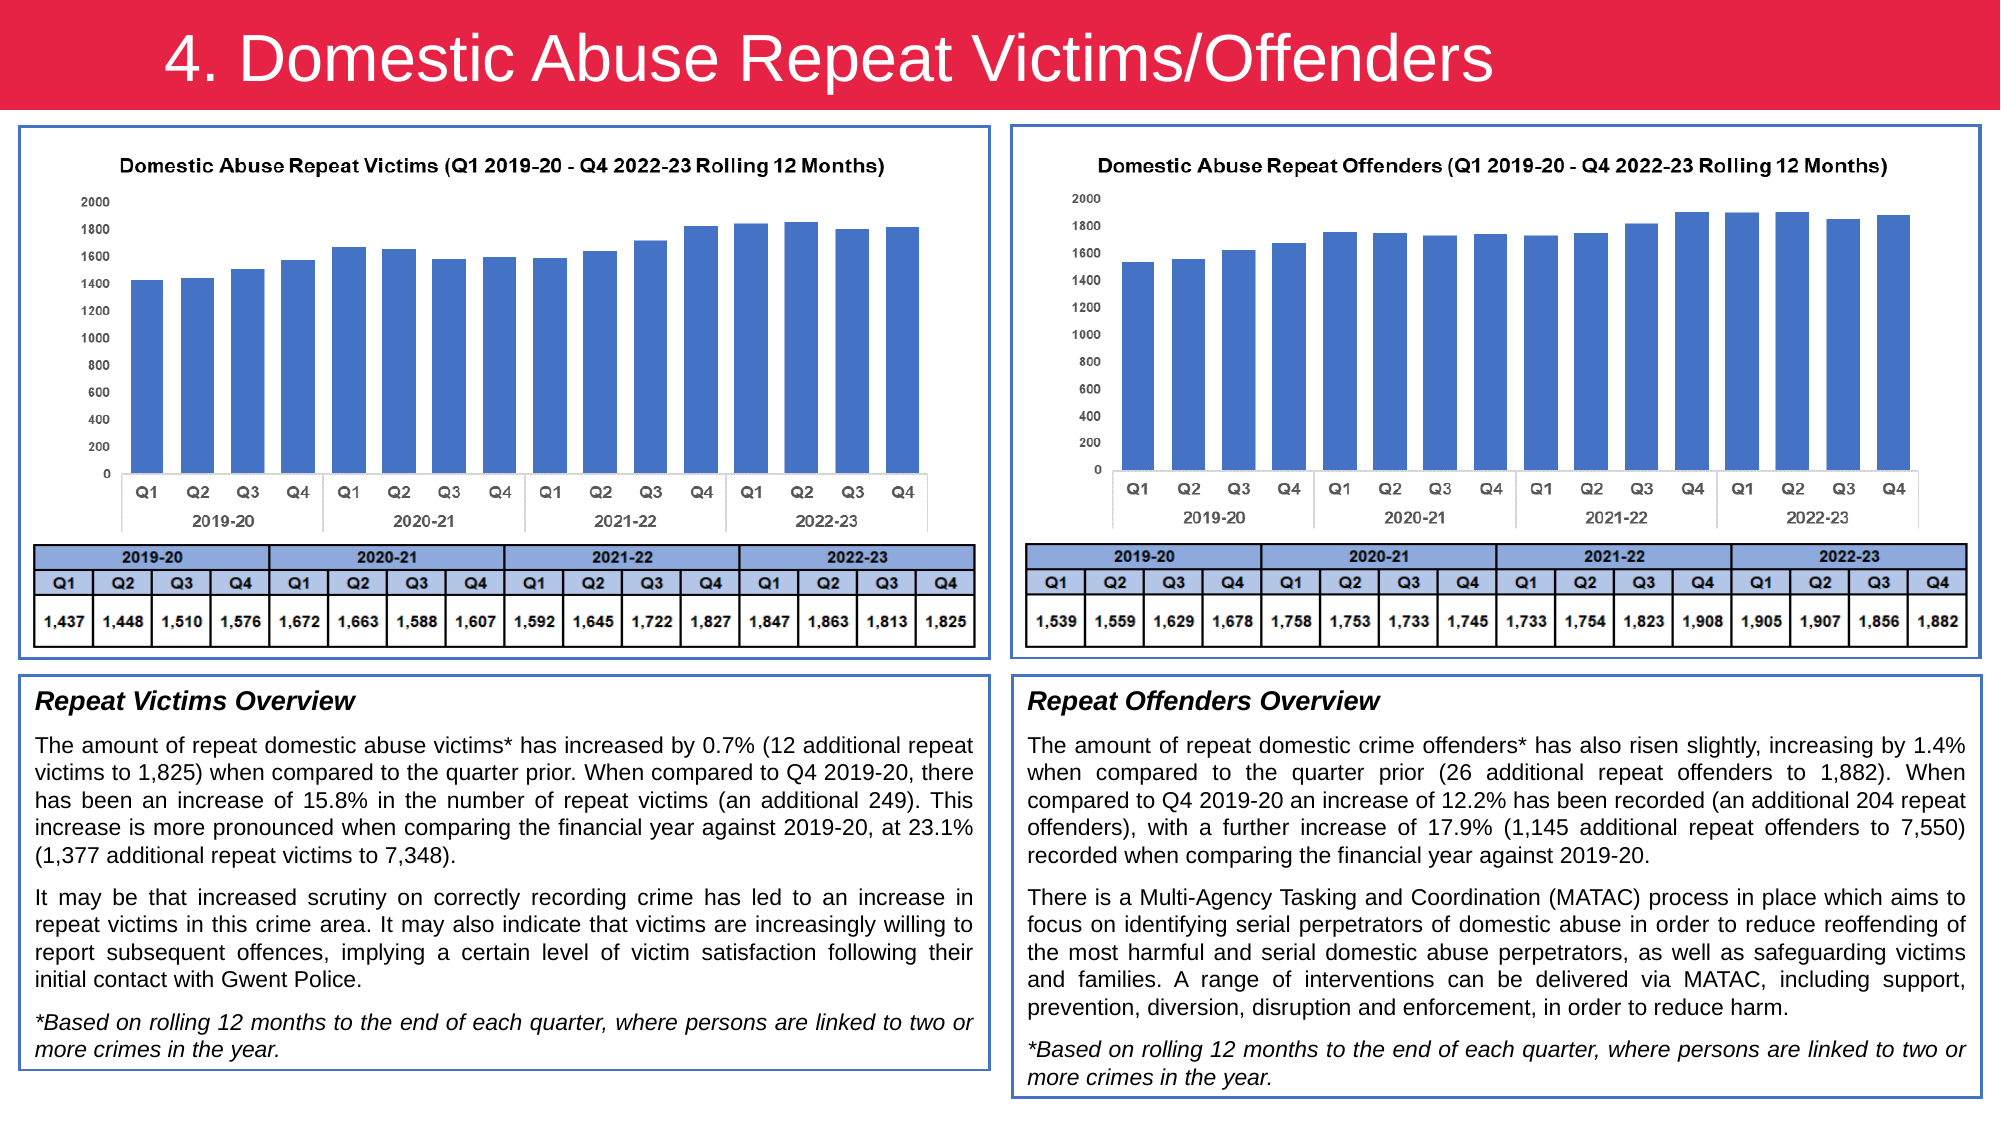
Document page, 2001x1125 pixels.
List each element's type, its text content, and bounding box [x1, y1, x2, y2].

text_box 4. Domestic Abuse Repeat Victims/Offenders [0, 0, 2000, 111]
picture [32, 543, 978, 650]
text_box Repeat Offenders Overview The amount of repeat domestic crime offenders* has also risen slightly, increasing by 1.4% when compared to the quarter prior (26 additional repeat offenders to 1,882). When compared to Q4 2019-20 an increase of 12.2% has been recorded (an additional 204 repeat offenders), with a further increase of 17.9% (1,145 additional repeat offenders to 7,550) recorded when comparing the financial year against 2019-20. There is a Multi-Agency Tasking and Coordination (MATAC) process in place which aims to focus on identifying serial perpetrators of domestic abuse in order to reduce reoffending of the most harmful and serial domestic abuse perpetrators, as well as safeguarding victims and families. A range of interventions can be delivered via MATAC, including support, prevention, diversion, disruption and enforcement, in order to reduce harm. *Based on rolling 12 months to the end of each quarter, where persons are linked to two or more crimes in the year. [1012, 675, 1982, 1098]
text_box [19, 126, 990, 659]
picture [1010, 124, 1982, 659]
picture [61, 139, 948, 540]
text_box Repeat Victims Overview The amount of repeat domestic abuse victims* has increased by 0.7% (12 additional repeat victims to 1,825) when compared to the quarter prior. When compared to Q4 2019-20, there has been an increase of 15.8% in the number of repeat victims (an additional 249). This increase is more pronounced when comparing the financial year against 2019-20, at 23.1% (1,377 additional repeat victims to 7,348). It may be that increased scrutiny on correctly recording crime has led to an increase in repeat victims in this crime area. It may also indicate that victims are increasingly willing to report subsequent offences, implying a certain level of victim satisfaction following their initial contact with Gwent Police. *Based on rolling 12 months to the end of each quarter, where persons are linked to two or more crimes in the year. [19, 675, 990, 1070]
